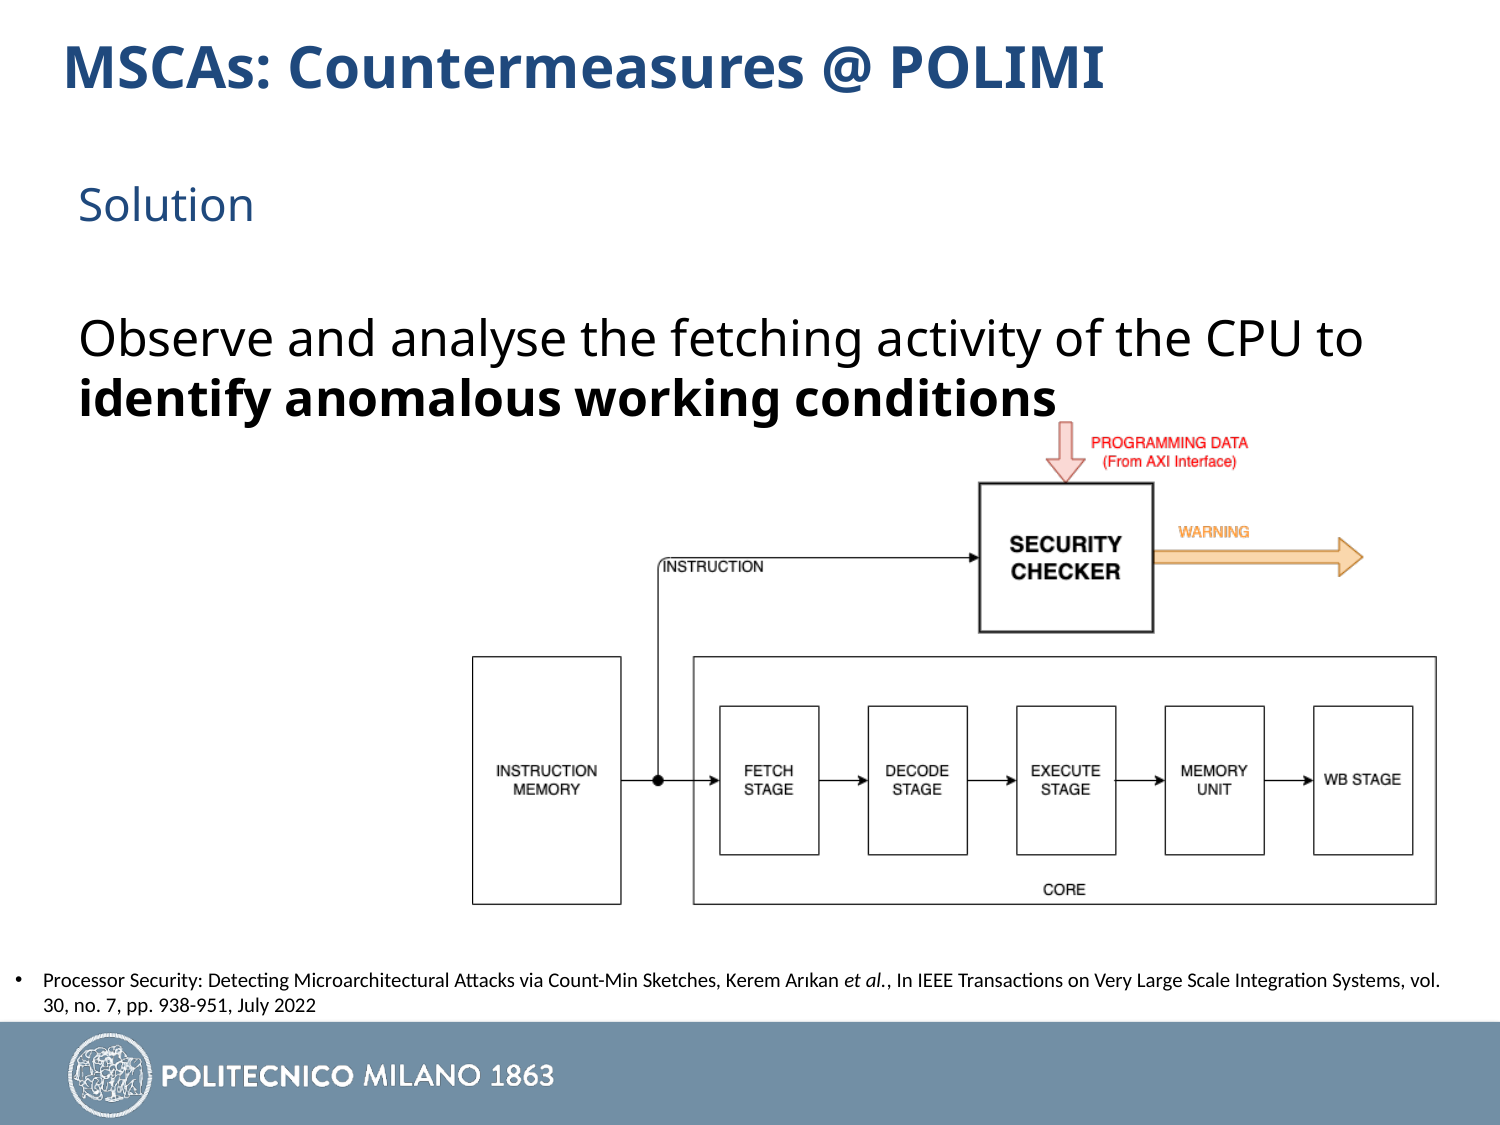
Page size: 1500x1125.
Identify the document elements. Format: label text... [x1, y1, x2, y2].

picture [62, 1027, 561, 1122]
list Observe and analyse the fetching activity of the CPU to identify anomalous working conditions [63, 298, 1455, 959]
text_box Solution [63, 160, 1500, 250]
text_box Processor Security: Detecting Microarchitectural Attacks via Count-Min Sketches, Kerem Arıkan et al., In IEEE Transactions on Very Large Scale Integration Systems, vol. 30, no. 7, pp. 938-951, July 2022 [0, 959, 1485, 1025]
picture [472, 421, 1438, 910]
title MSCAs: Countermeasures @ POLIMI [47, 22, 1455, 161]
